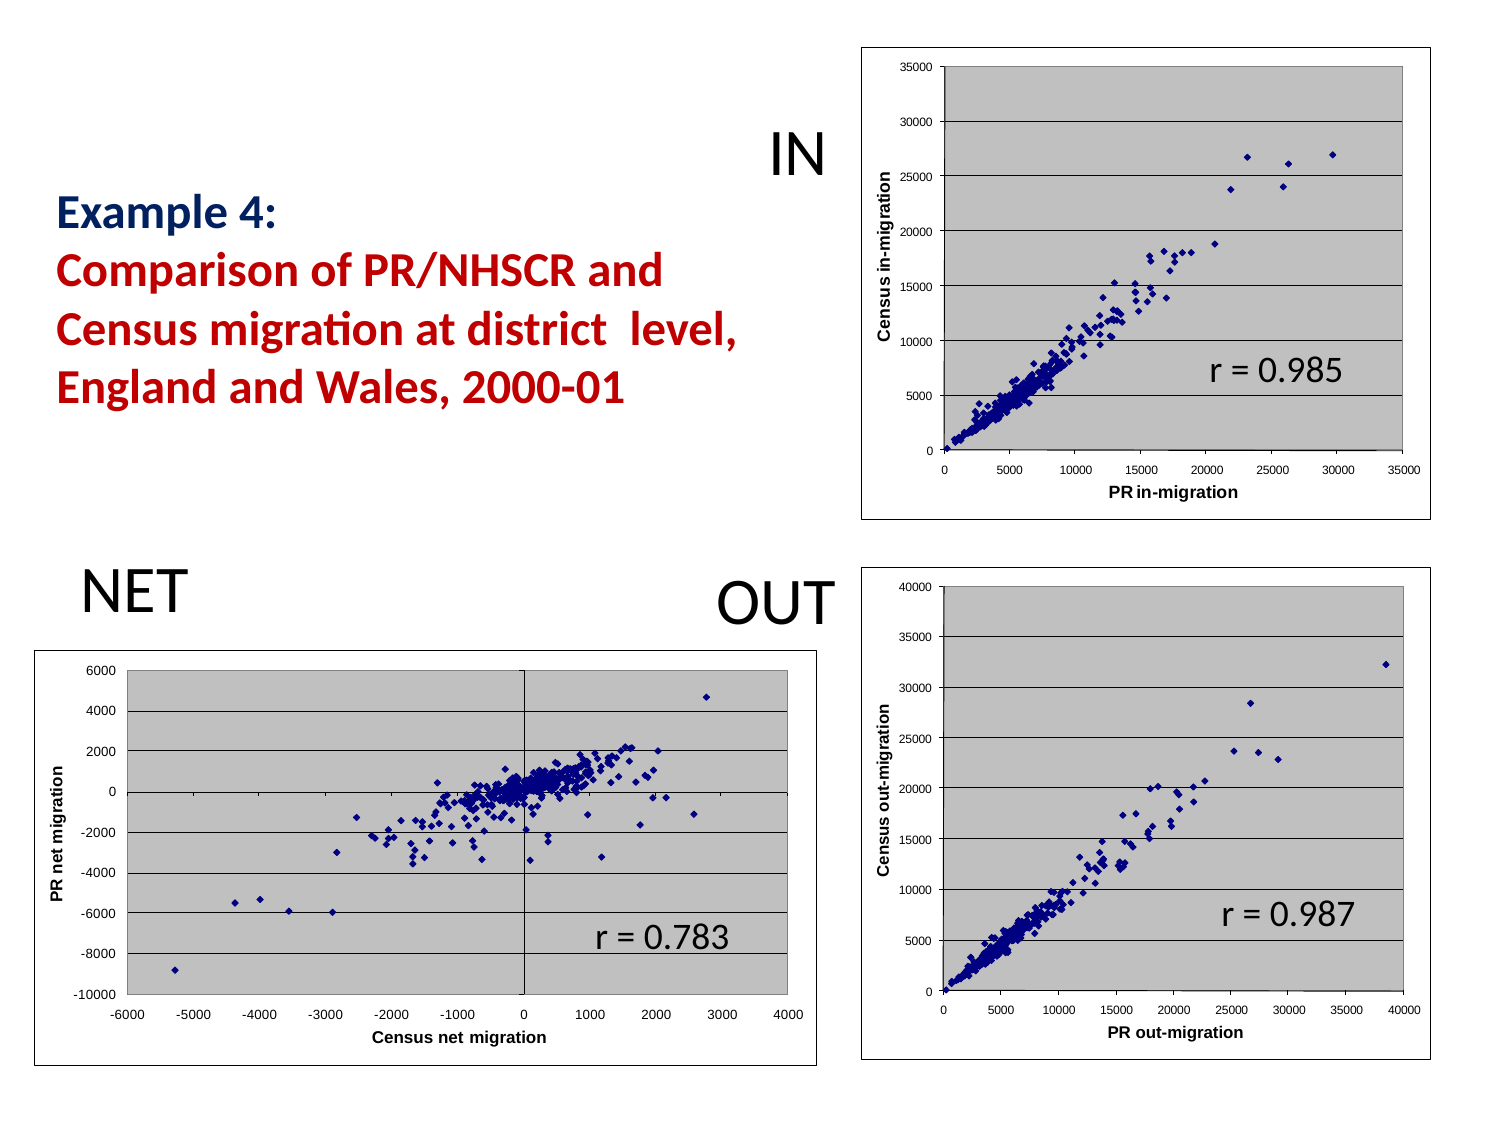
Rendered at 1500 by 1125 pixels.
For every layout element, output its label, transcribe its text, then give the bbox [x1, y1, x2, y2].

text_box NET [66, 538, 204, 634]
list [855, 42, 1436, 524]
title Example 4: Comparison of PR/NHSCR and Census migration at district level, England and Wales, 2000-01 [41, 160, 762, 433]
text_box OUT [701, 550, 851, 646]
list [29, 645, 822, 1070]
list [855, 562, 1436, 1064]
text_box IN [753, 101, 844, 197]
